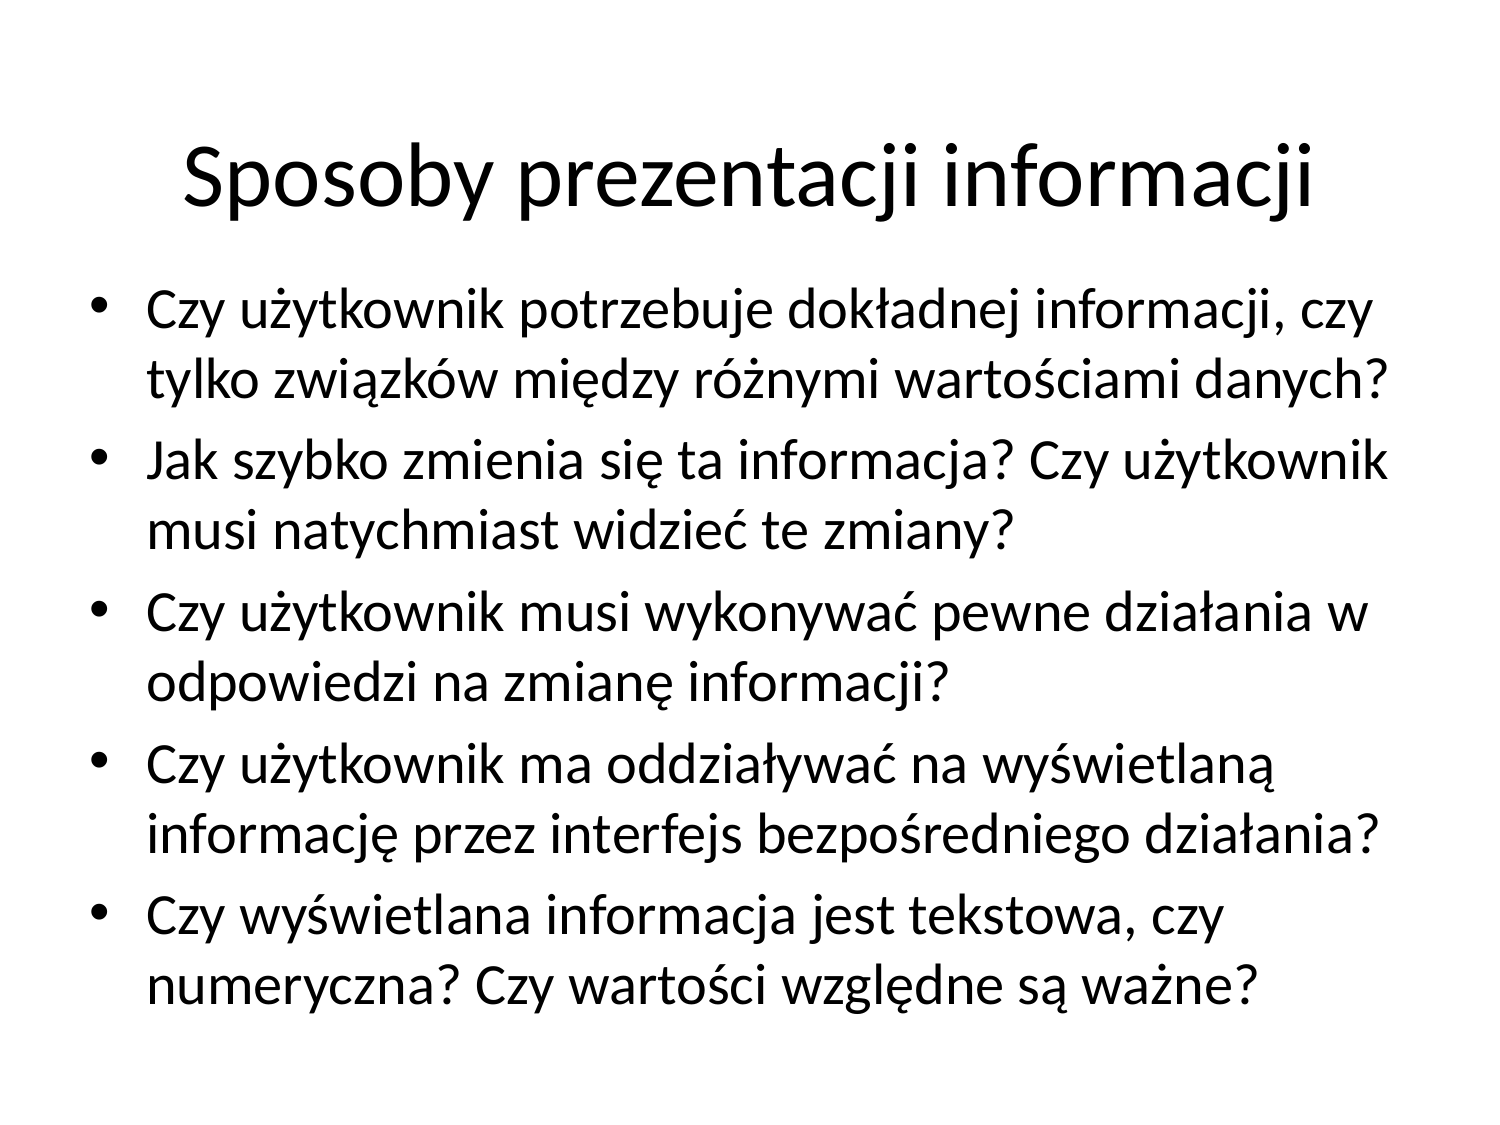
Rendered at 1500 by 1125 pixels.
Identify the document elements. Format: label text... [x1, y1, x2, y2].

title Sposoby prezentacji informacji [75, 45, 1425, 233]
list Czy użytkownik potrzebuje dokładnej informacji, czy tylko związków między różnymi wartościami danych? Jak szybko zmienia się ta informacja? Czy użytkownik musi natychmiast widzieć te zmiany? Czy użytkownik musi wykonywać pewne działania w odpowiedzi na zmianę informacji? Czy użytkownik ma oddziaływać na wyświetlaną informację przez interfejs bezpośredniego działania? Czy wyświetlana informacja jest tekstowa, czy numeryczna? Czy wartości względne są ważne? [75, 262, 1425, 1005]
